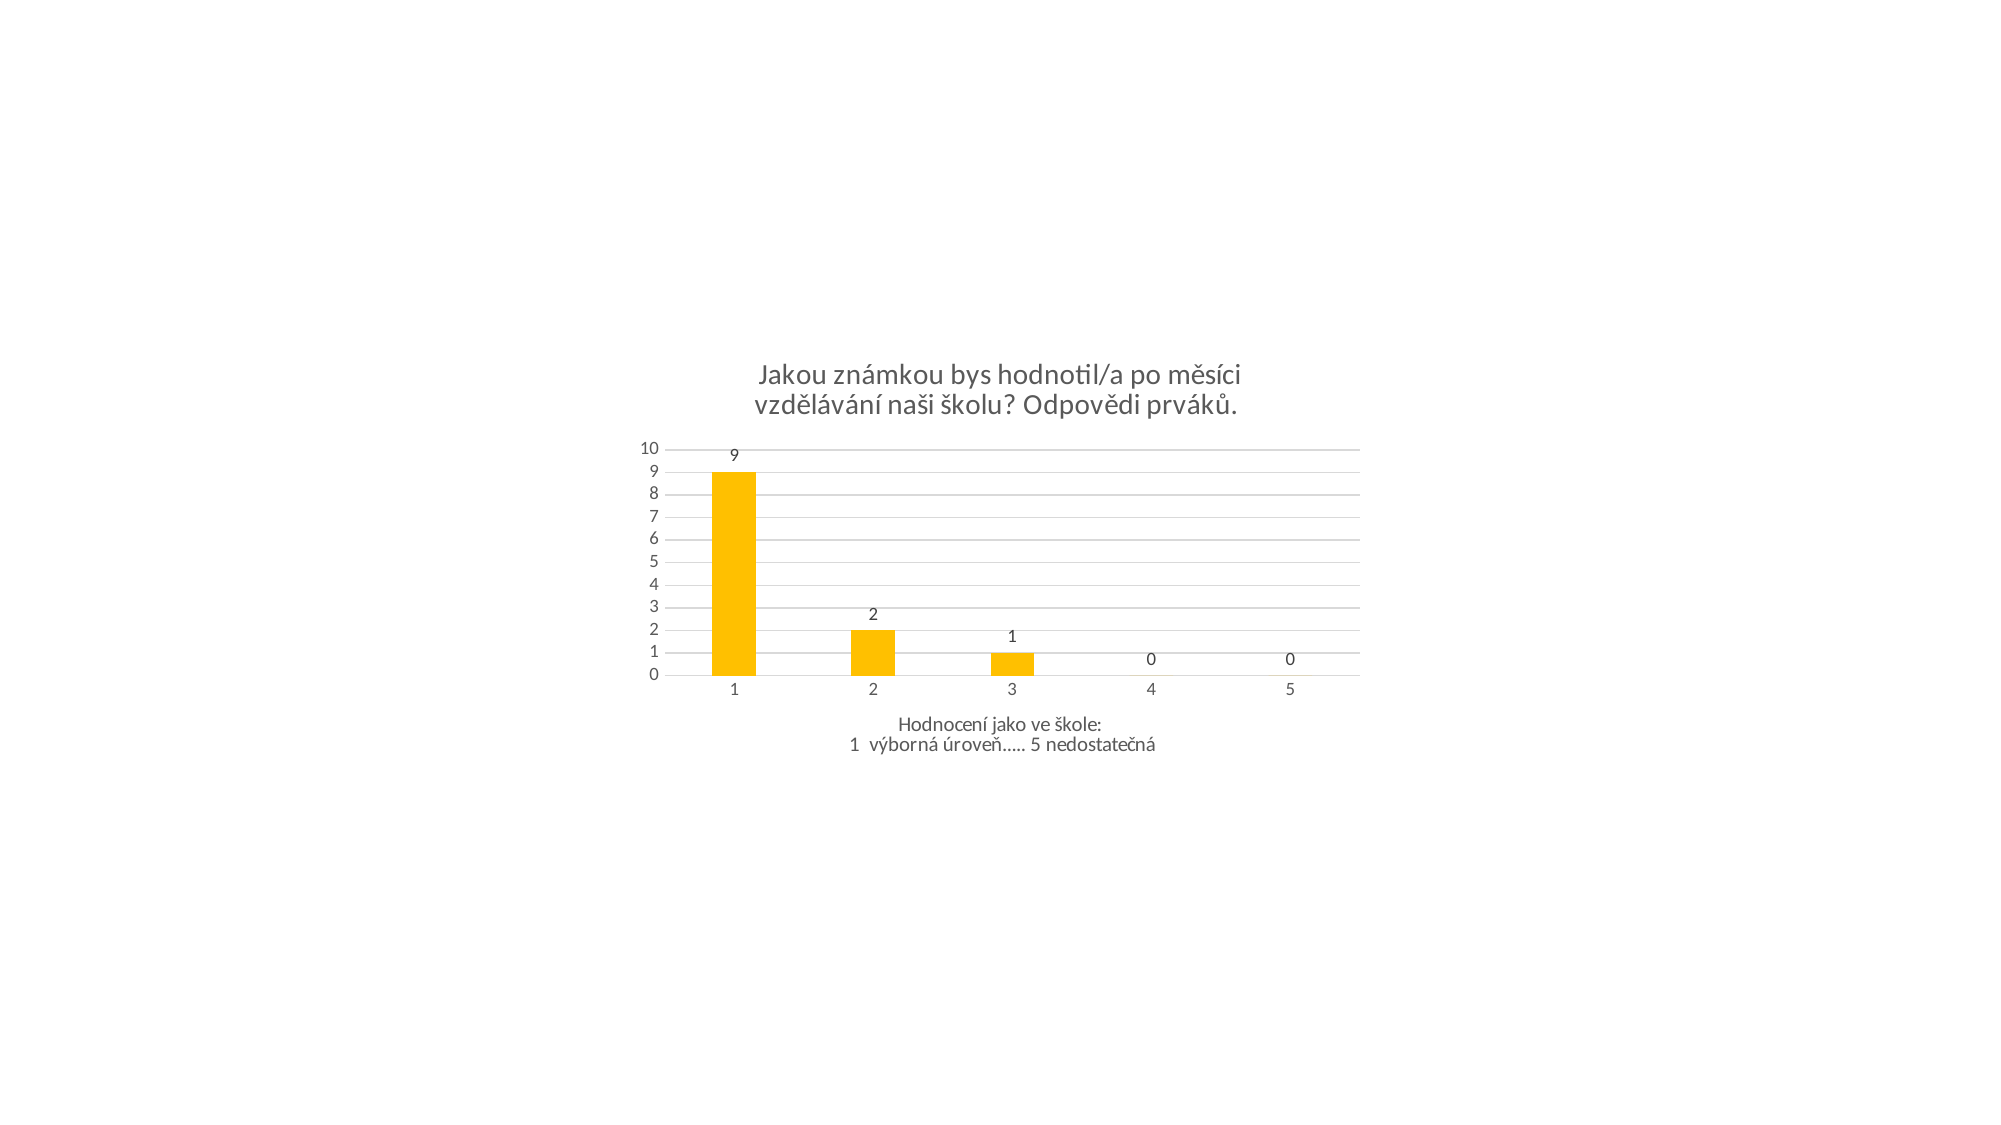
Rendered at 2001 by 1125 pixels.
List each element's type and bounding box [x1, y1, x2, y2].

chart [624, 337, 1375, 788]
